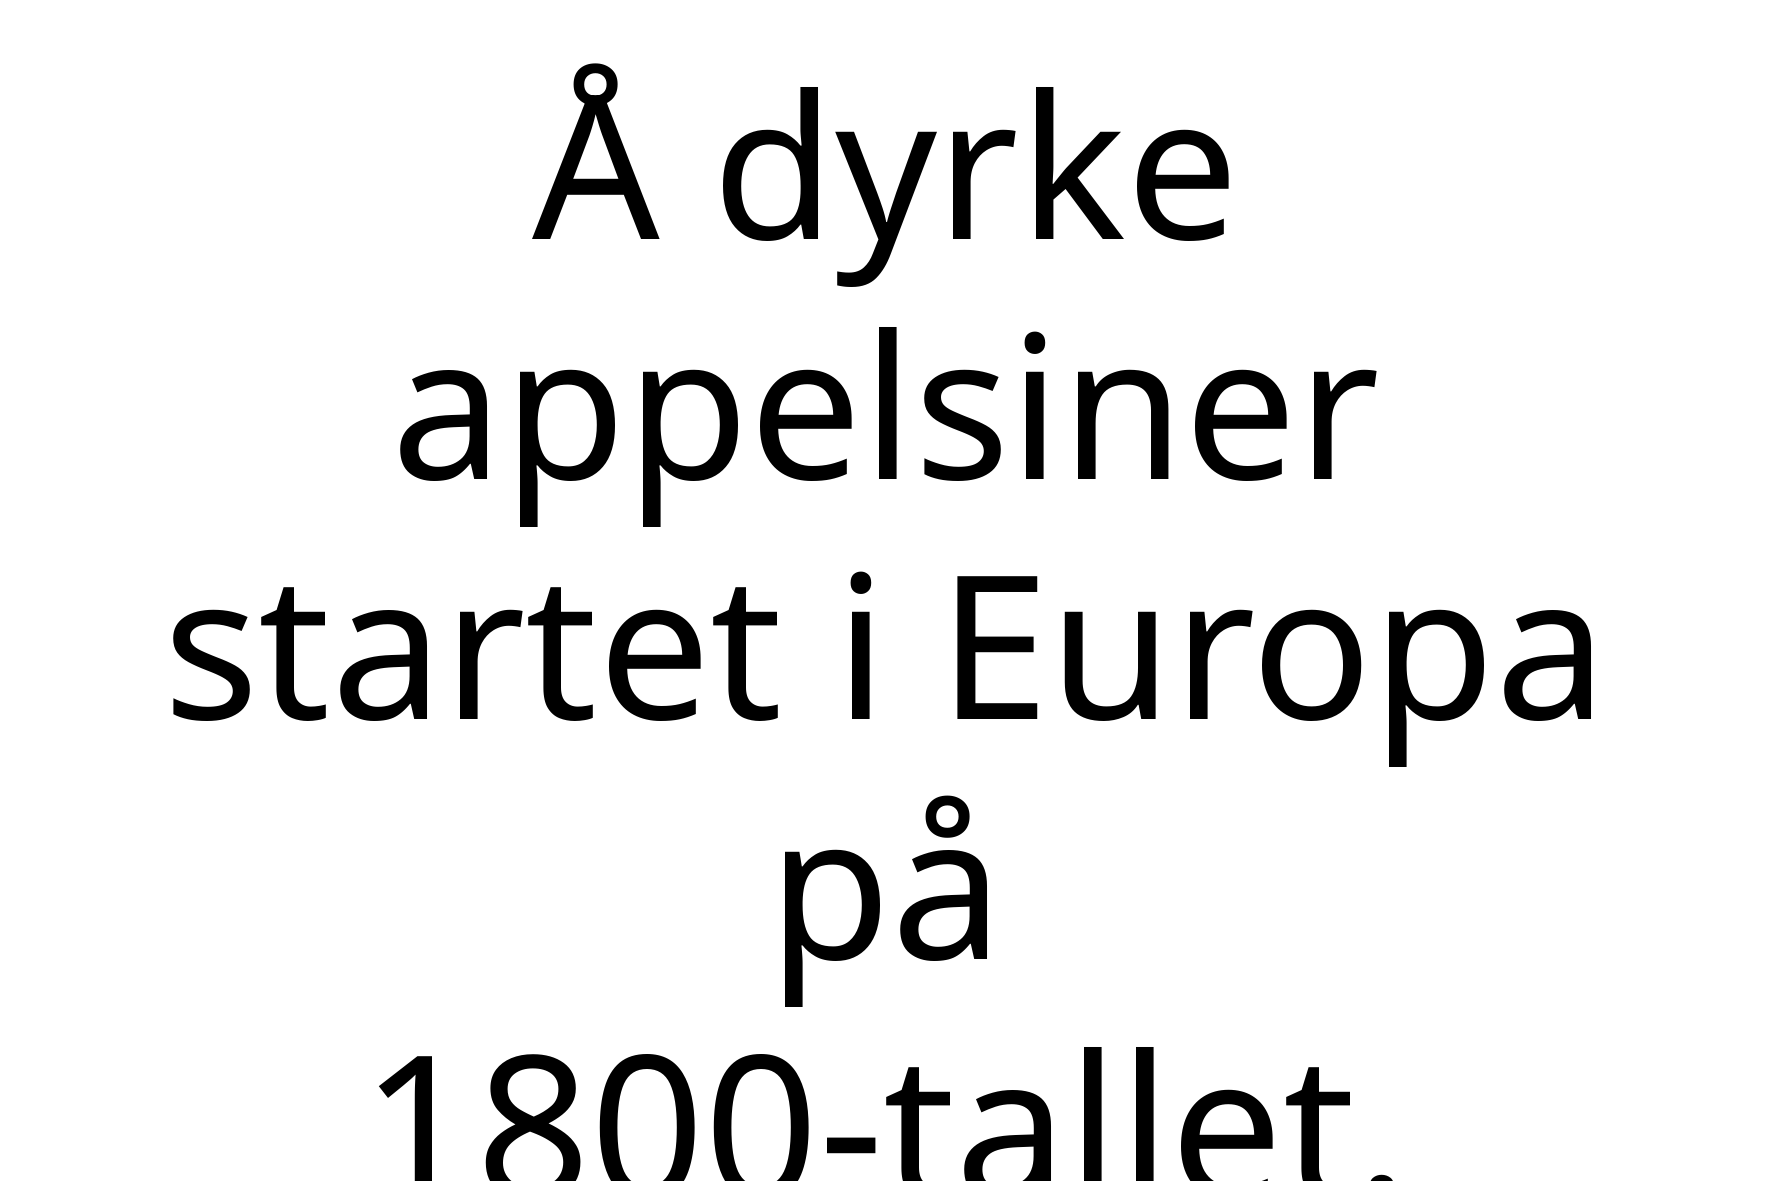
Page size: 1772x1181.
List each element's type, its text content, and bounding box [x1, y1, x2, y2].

text_box Å dyrke appelsiner startet i Europa på 1800-tallet. [44, 32, 1728, 1181]
